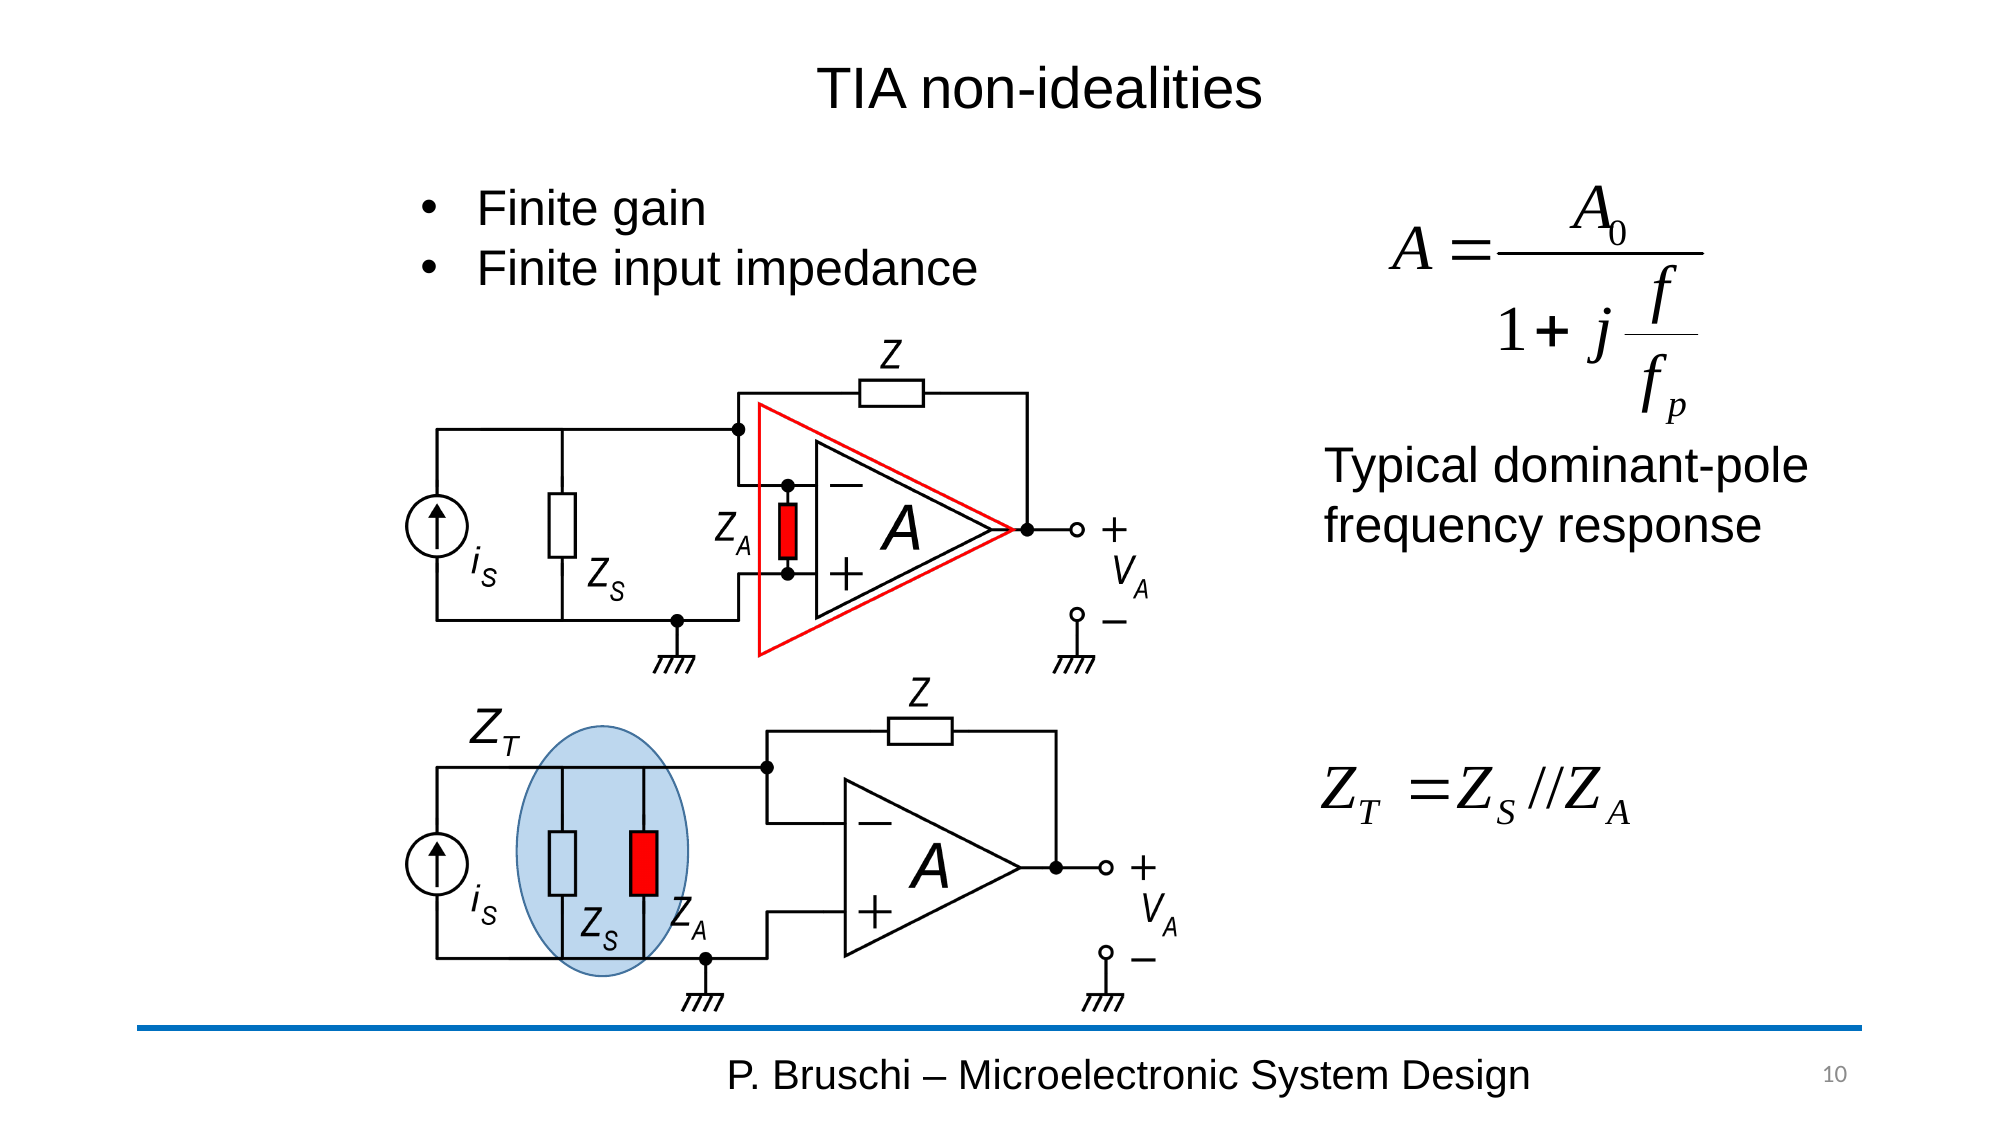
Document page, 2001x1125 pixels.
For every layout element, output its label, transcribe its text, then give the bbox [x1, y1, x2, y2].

title TIA non-idealities [178, 35, 1903, 144]
text_box Finite gain Finite input impedance [405, 168, 1041, 304]
slide_number 10 [1718, 1042, 1863, 1103]
picture [405, 339, 1148, 674]
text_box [1376, 168, 1718, 436]
footer P. Bruschi – Microelectronic System Design [662, 1042, 1596, 1103]
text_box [1309, 745, 1640, 841]
picture [405, 677, 1177, 1012]
text_box Typical dominant-pole frequency response [1308, 424, 1974, 560]
